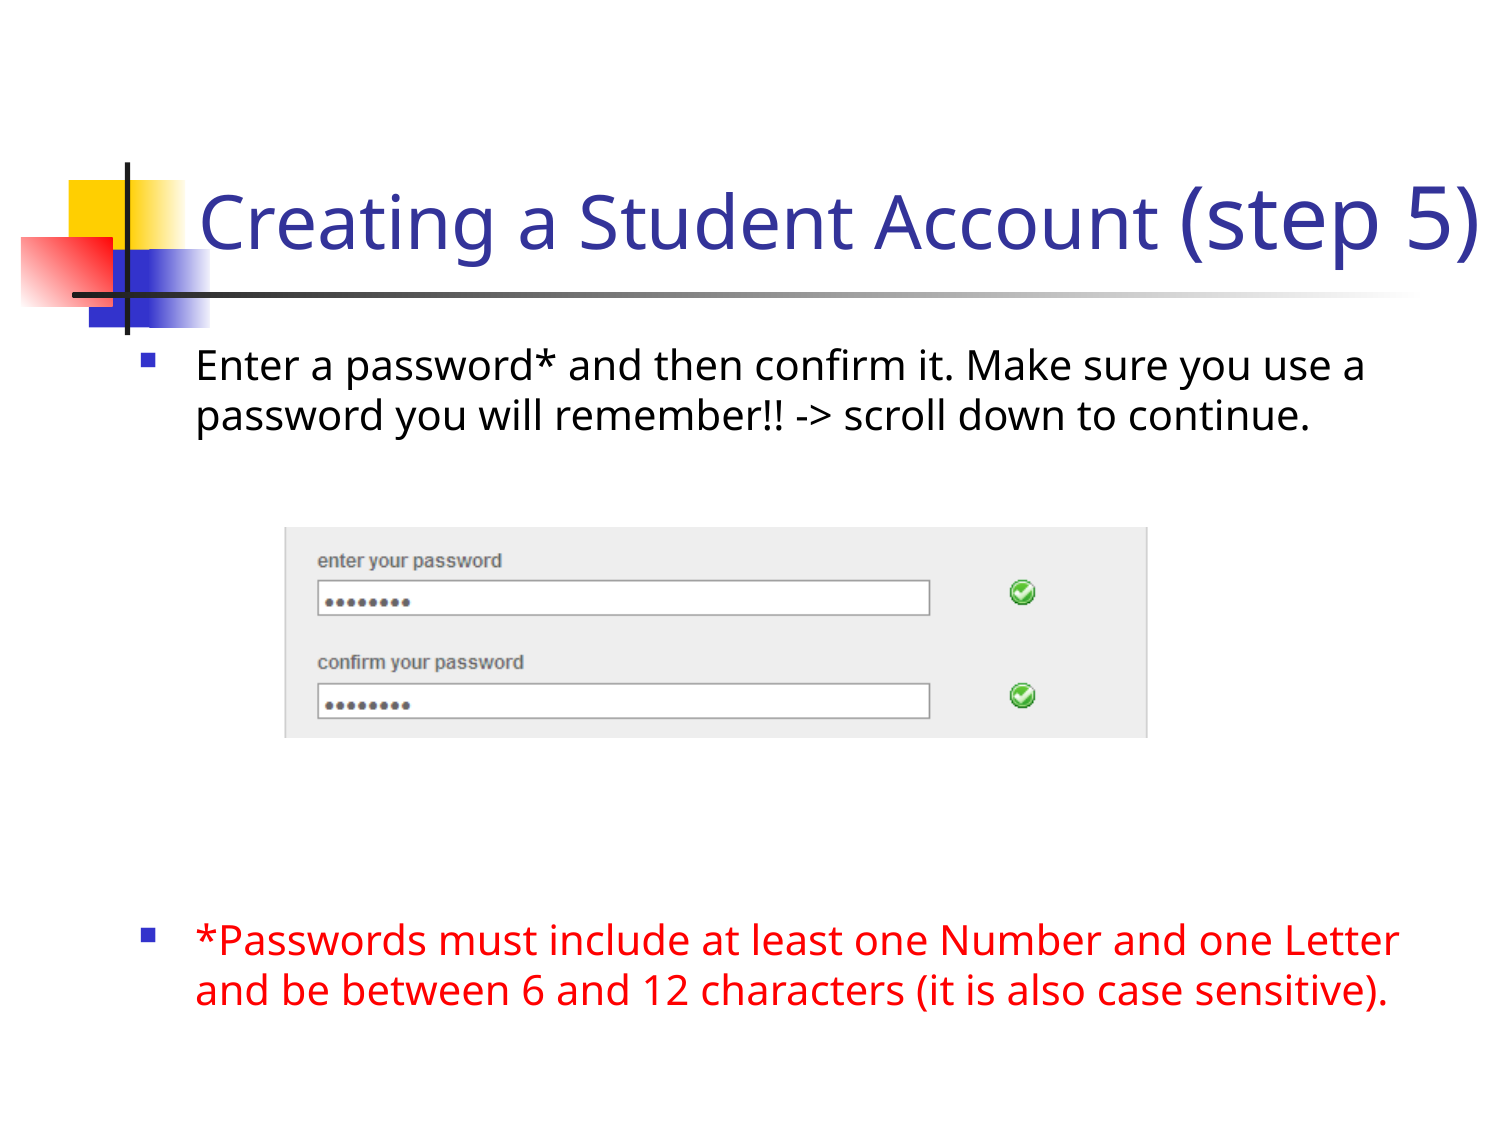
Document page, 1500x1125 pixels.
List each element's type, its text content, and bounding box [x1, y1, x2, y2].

title Creating a Student Account (step 5) [182, 34, 1500, 276]
picture [277, 526, 1152, 739]
list Enter a password* and then confirm it. Make sure you use a password you will remember!! -> scroll down to continue. *Passwords must include at least one Number and one Letter and be between 6 and 12 characters (it is also case sensitive). [123, 330, 1448, 1048]
